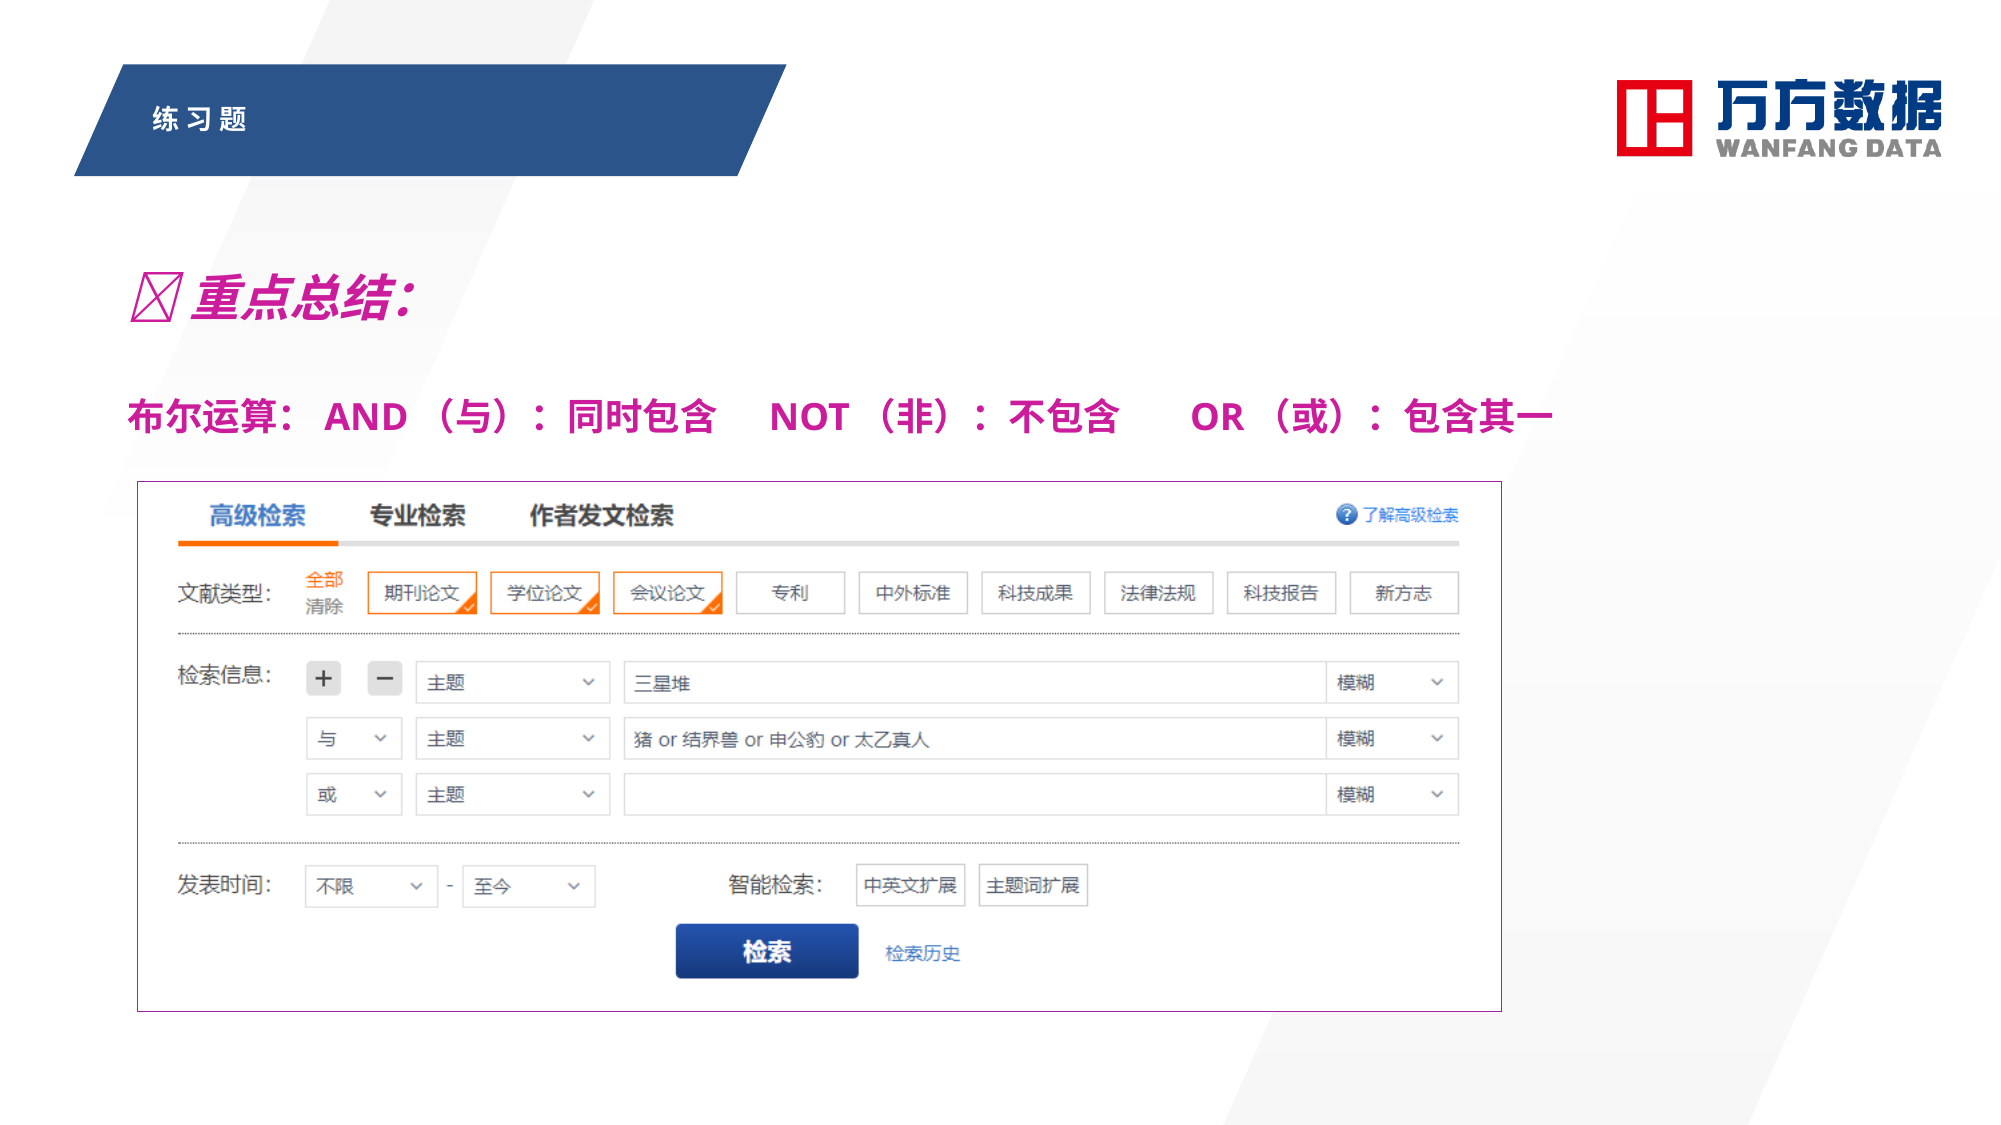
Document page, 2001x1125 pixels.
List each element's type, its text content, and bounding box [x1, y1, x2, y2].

title 练习题 [137, 98, 733, 177]
picture [1617, 79, 1942, 157]
text_box 重点总结： 布尔运算：AND（与）：同时包含 NOT（非）：不包含 OR（或）：包含其一 [113, 198, 1670, 446]
picture [137, 481, 1502, 1012]
